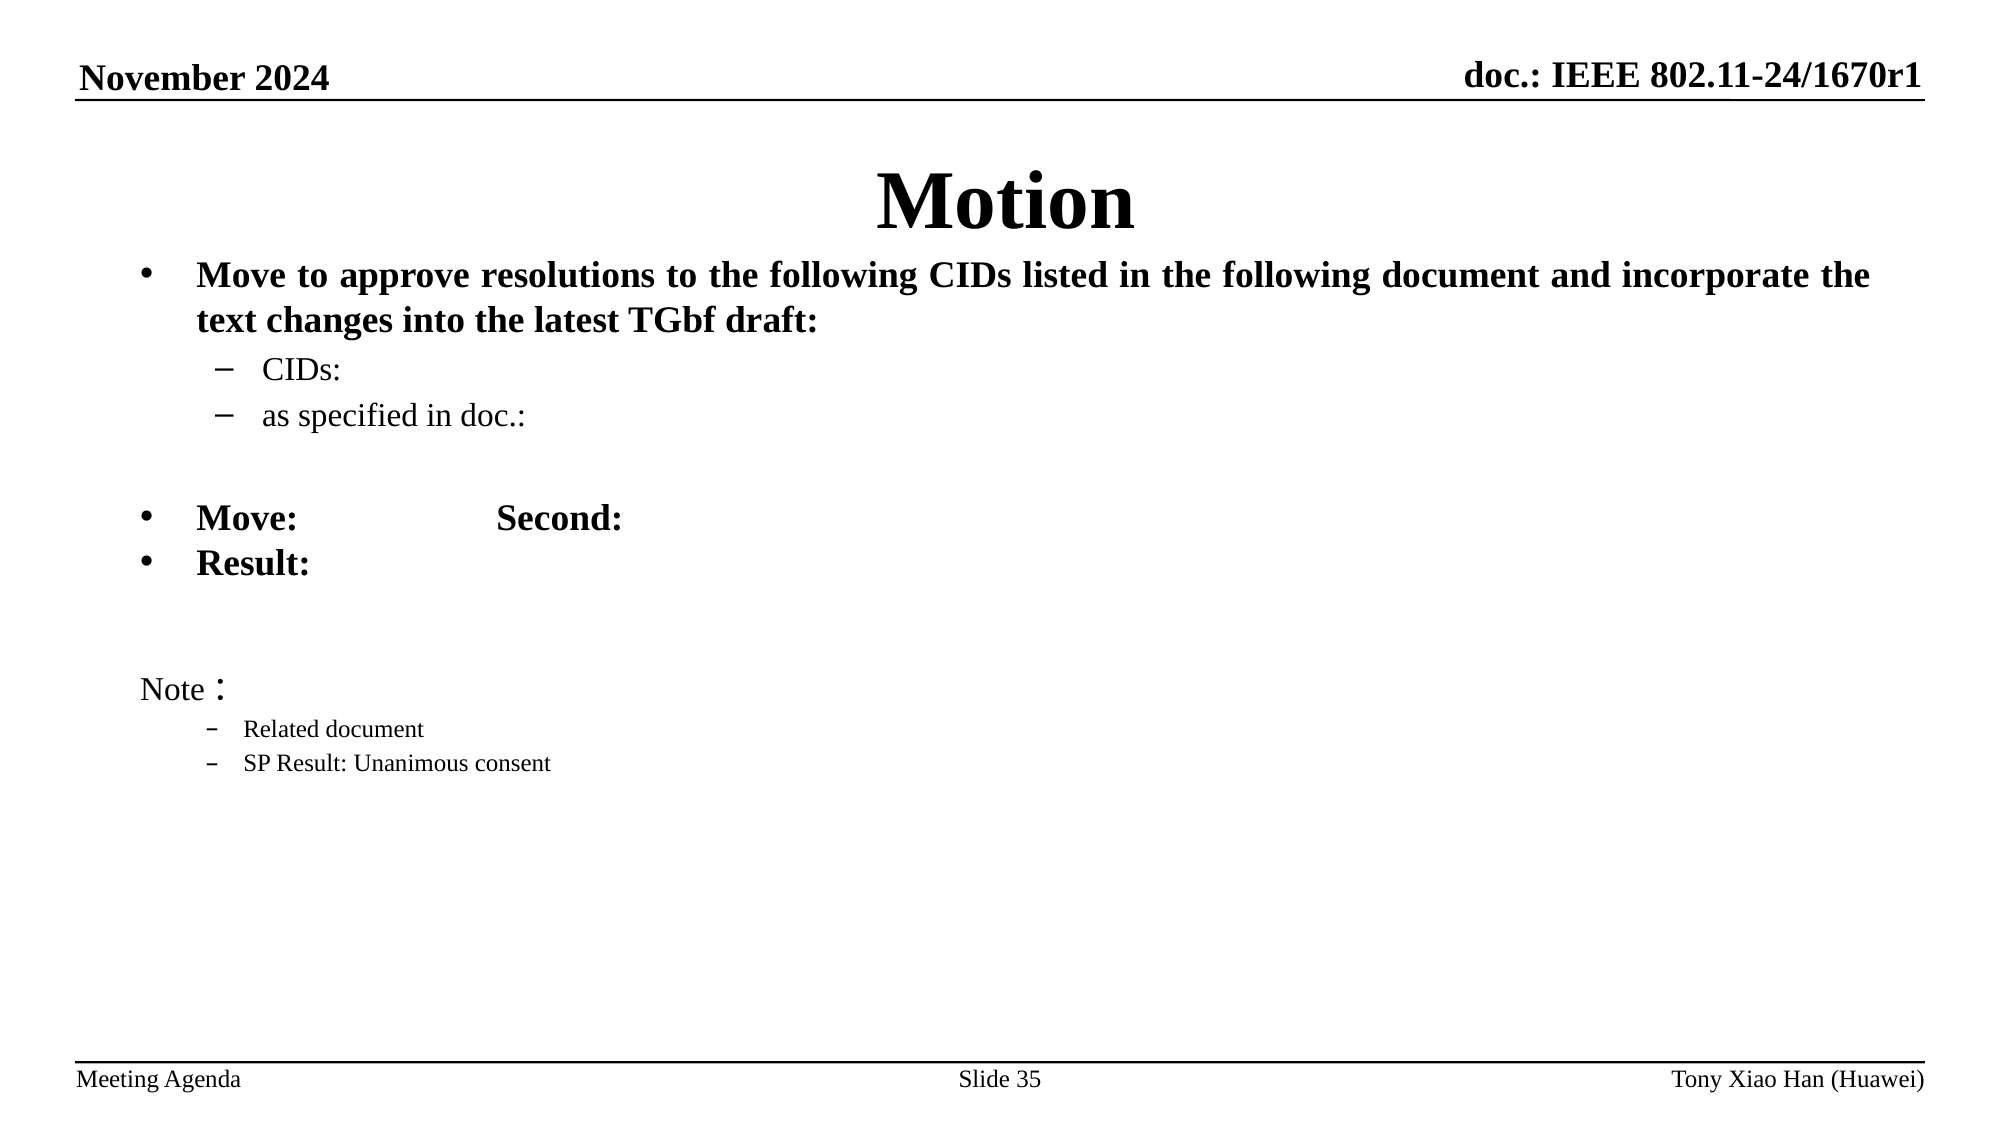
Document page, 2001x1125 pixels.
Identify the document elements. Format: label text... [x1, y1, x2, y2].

text_box Motion [368, 137, 1644, 212]
text_box Move to approve resolutions to the following CIDs listed in the following document and incorporate the text changes into the latest TGbf draft: CIDs: as specified in doc.: Move: Second: Result: Note： Related document SP Result: Unanimous consent [125, 212, 1888, 988]
